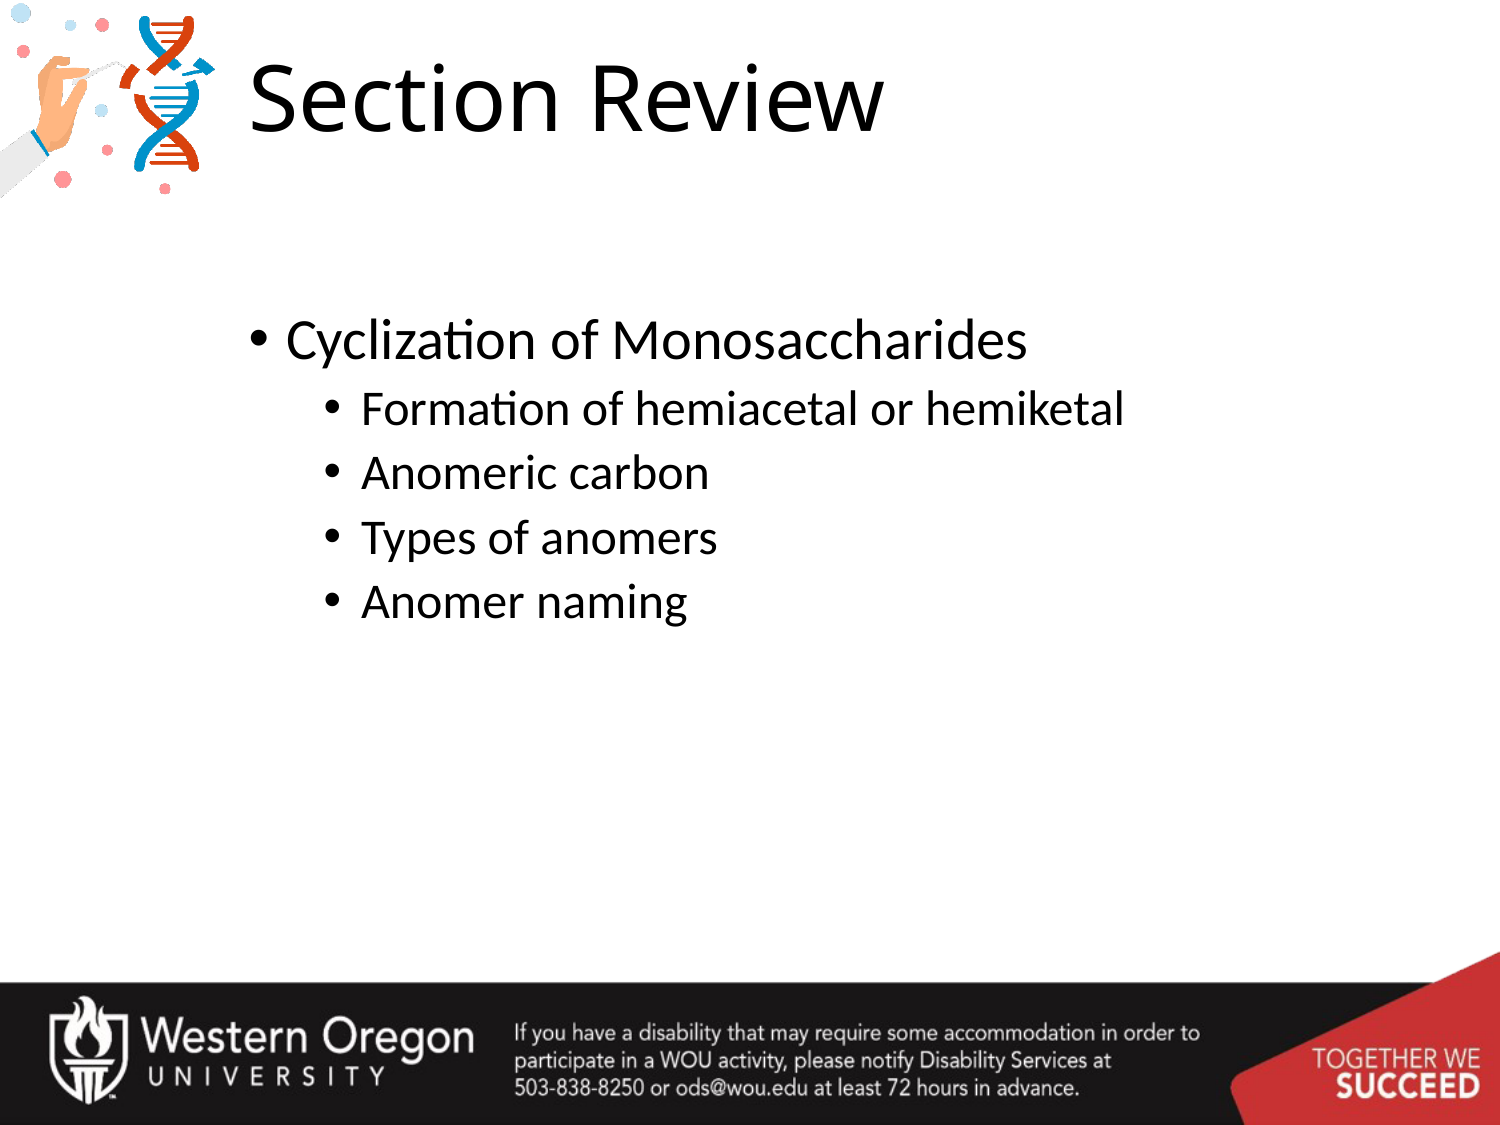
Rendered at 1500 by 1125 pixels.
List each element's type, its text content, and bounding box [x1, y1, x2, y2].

list Cyclization of Monosaccharides Formation of hemiacetal or hemiketal Anomeric carbon Types of anomers Anomer naming [233, 301, 1235, 678]
picture [0, 3, 215, 198]
picture [0, 946, 1500, 1125]
title Section Review [233, 37, 1417, 166]
